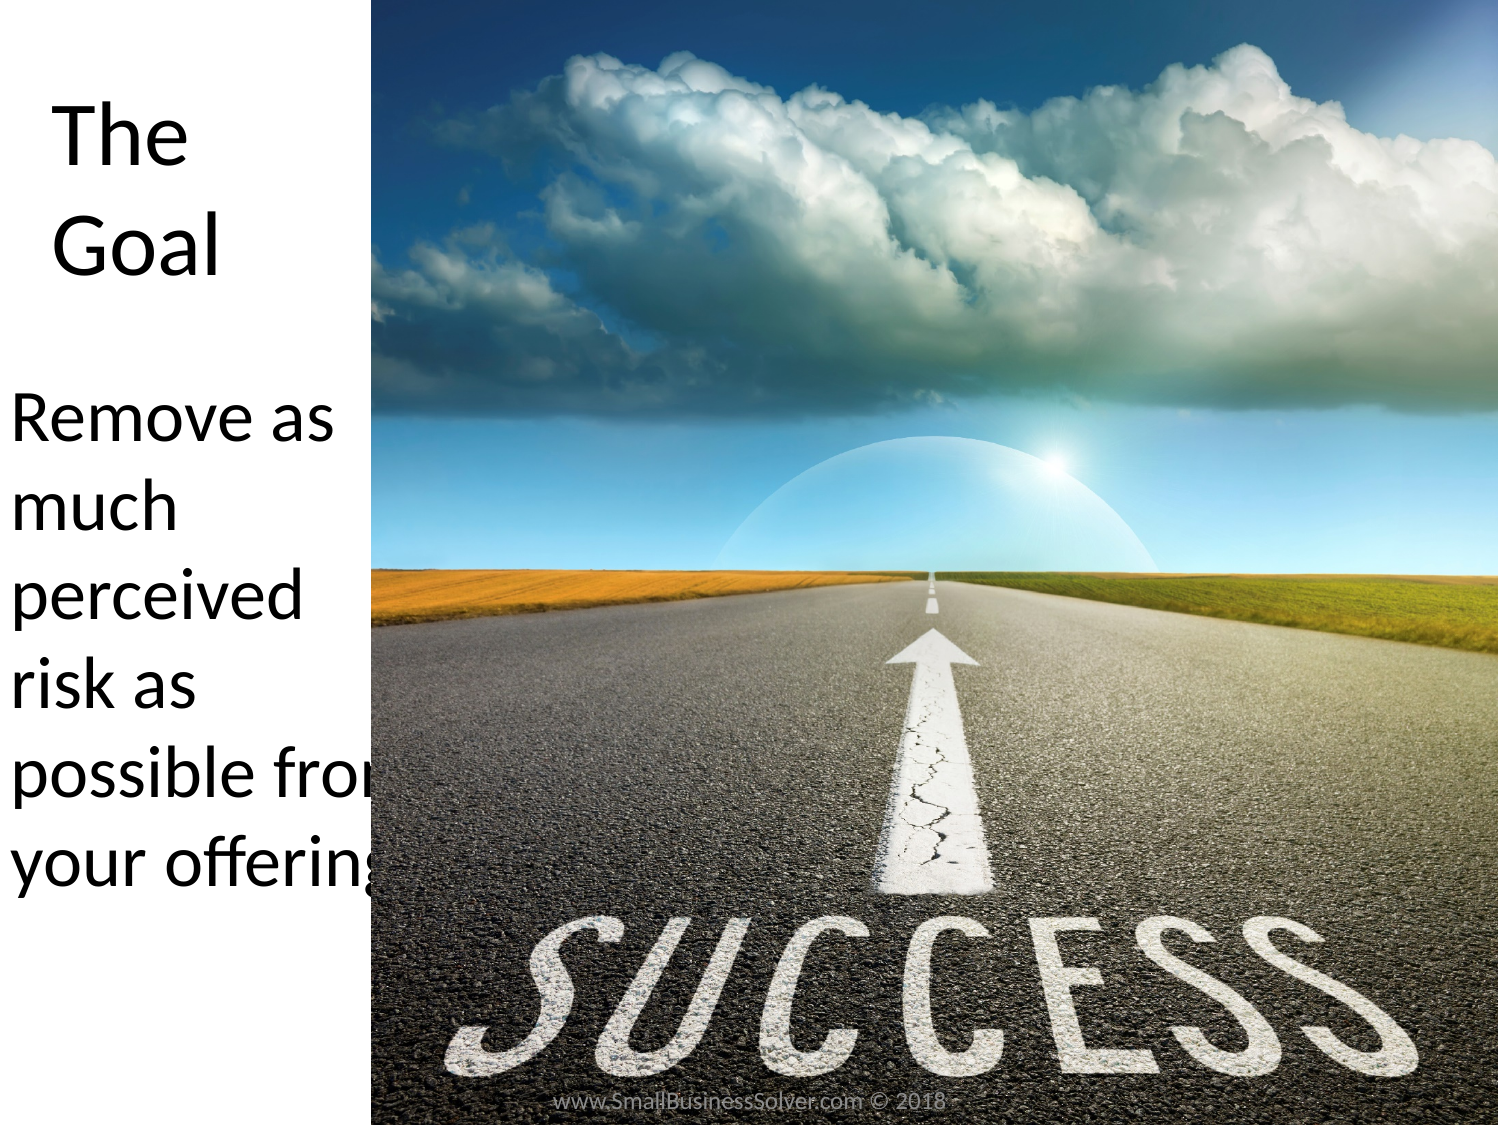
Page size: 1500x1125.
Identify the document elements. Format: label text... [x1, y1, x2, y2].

picture [371, 0, 1498, 1125]
list Remove as much perceived risk as possible from your offering. [0, 255, 366, 998]
title The Goal [36, 40, 366, 255]
